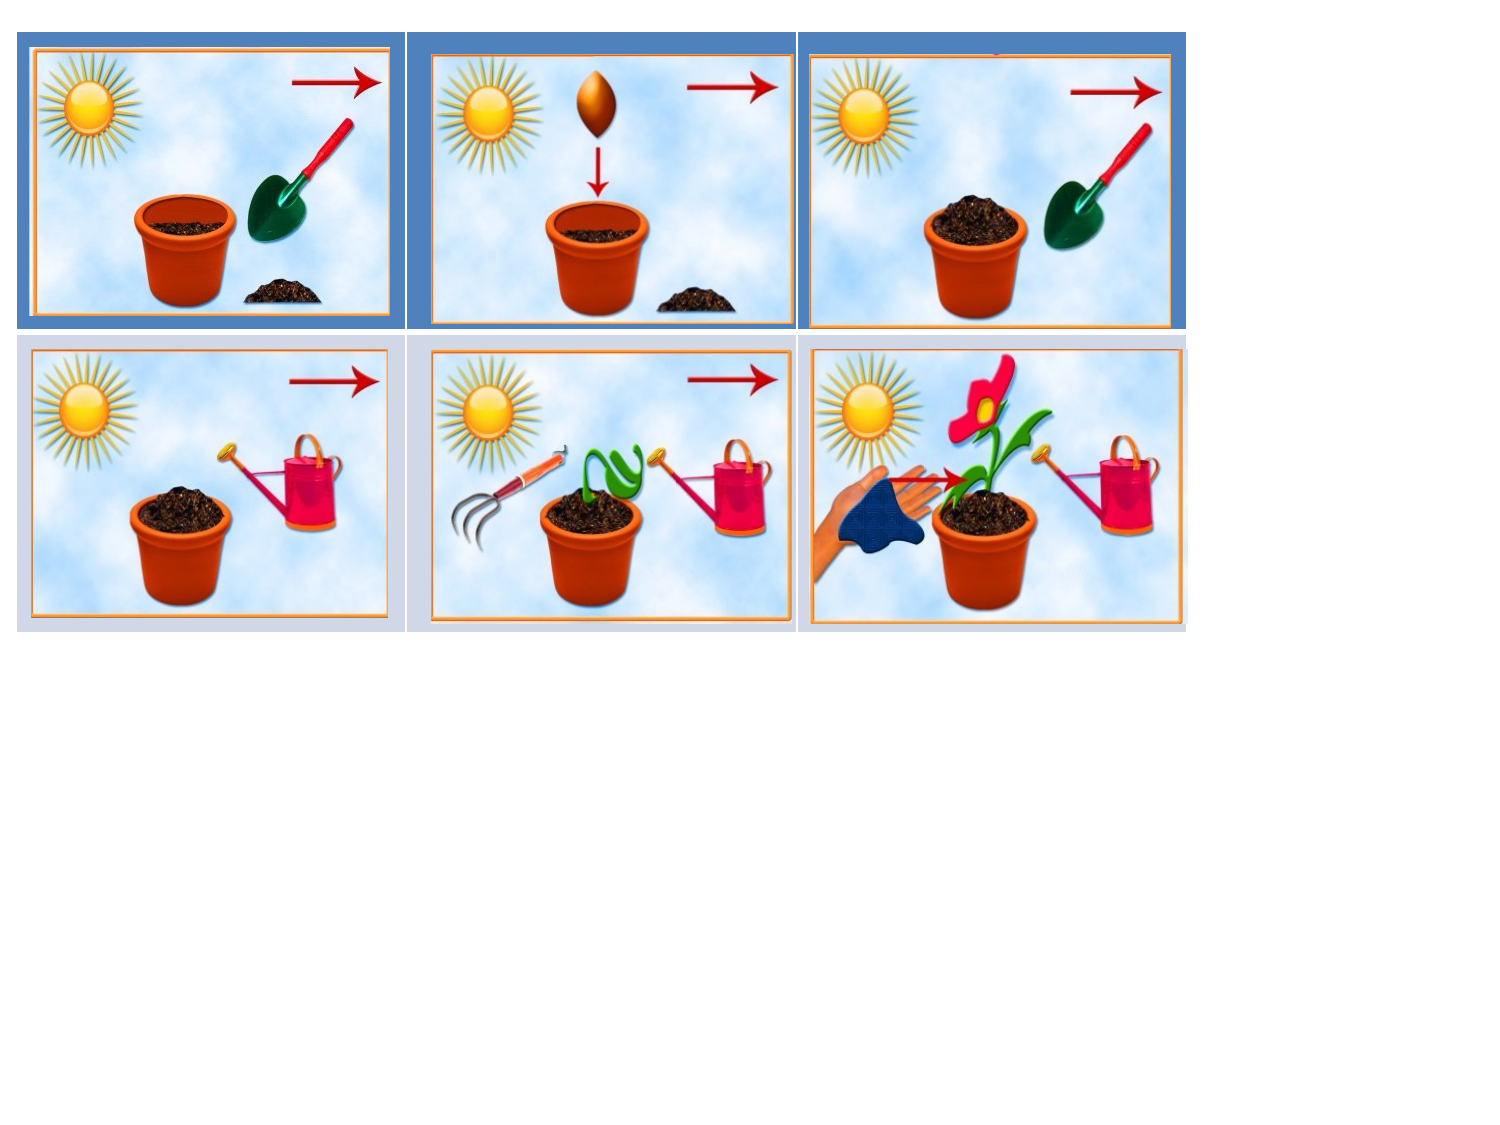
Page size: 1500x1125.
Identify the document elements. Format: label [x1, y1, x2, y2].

picture [808, 54, 1171, 329]
table_header [407, 32, 796, 329]
table_cell [17, 335, 405, 632]
picture [808, 349, 1188, 624]
table_cell [407, 335, 796, 632]
table_cell [798, 335, 1186, 632]
picture [31, 349, 388, 618]
picture [430, 54, 795, 325]
table_header [17, 32, 405, 329]
table_header [798, 32, 1186, 329]
picture [29, 47, 391, 316]
picture [430, 349, 792, 624]
